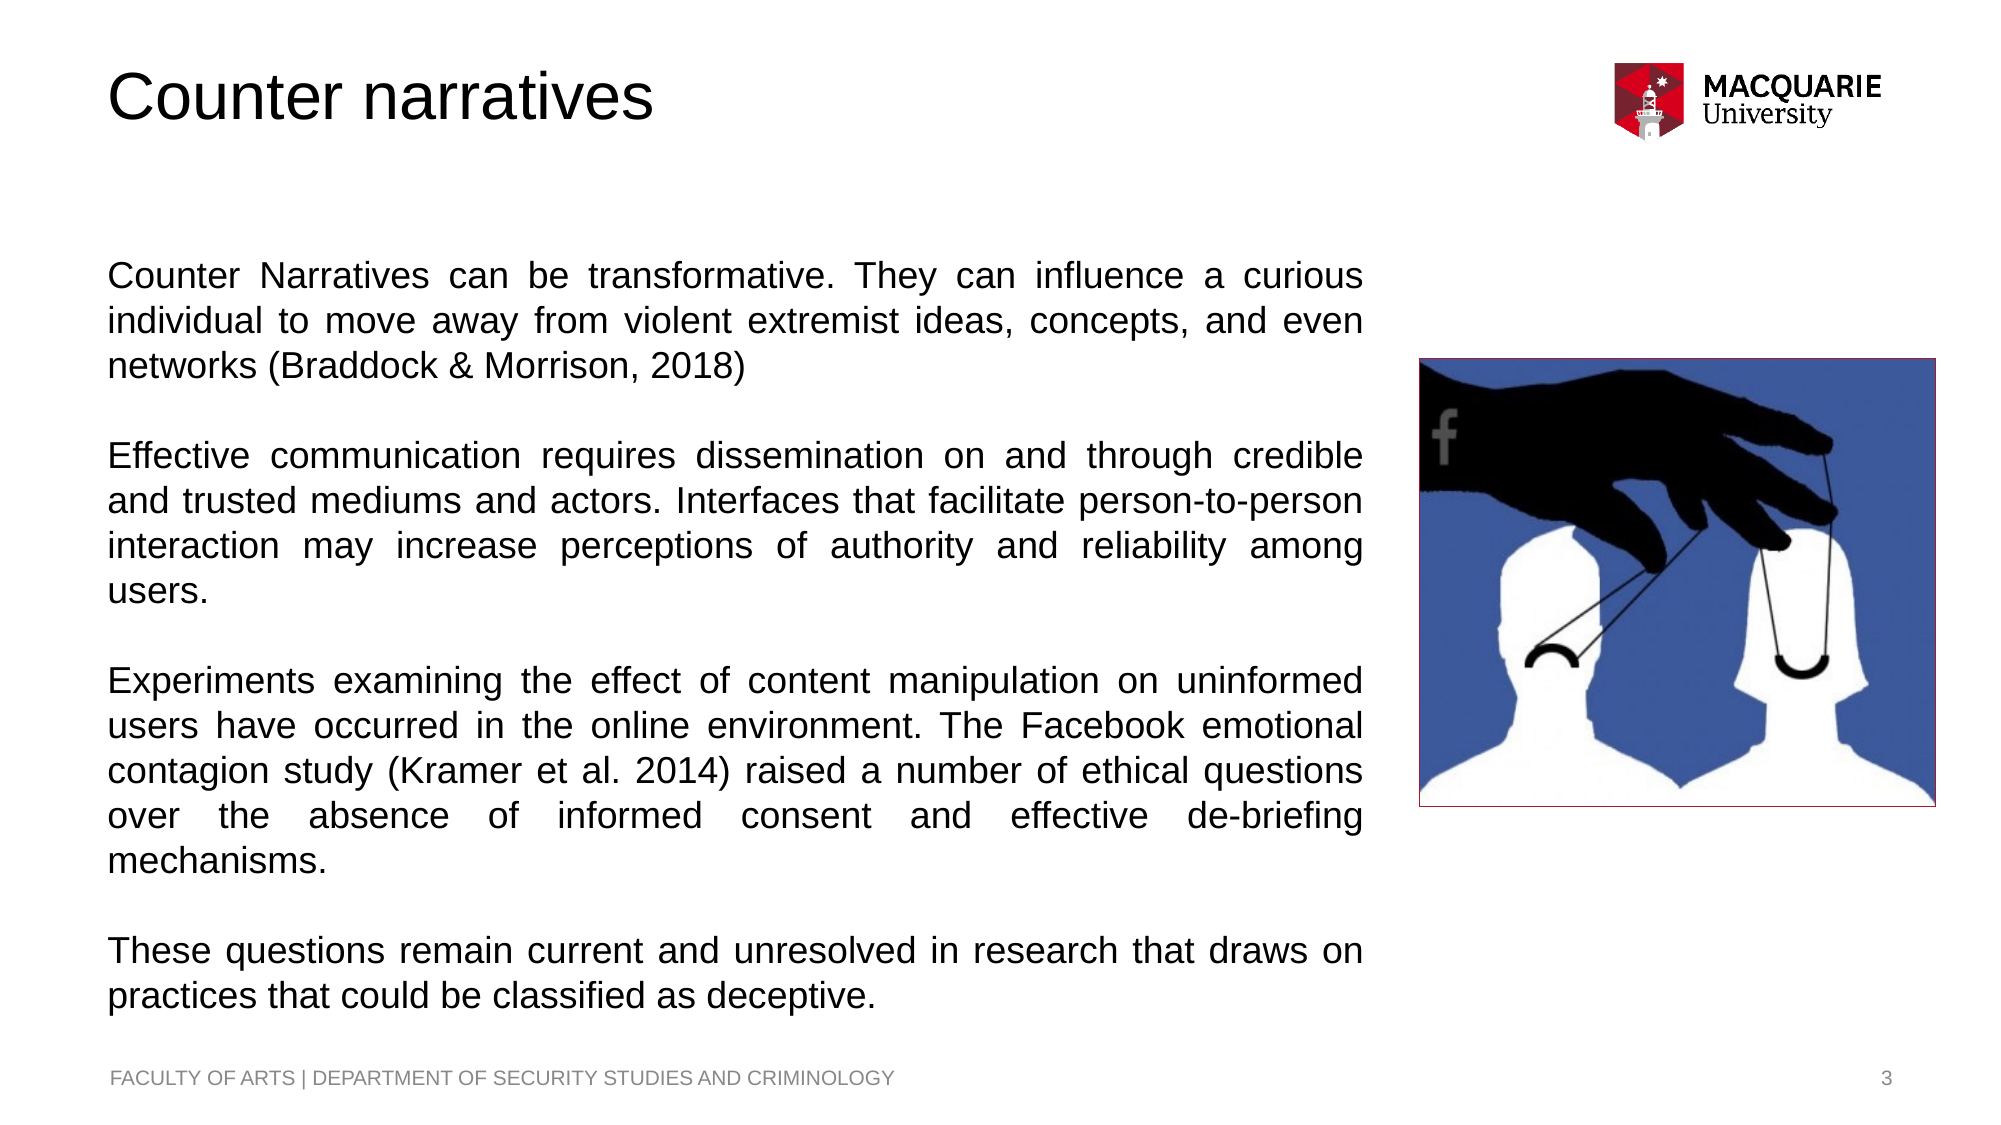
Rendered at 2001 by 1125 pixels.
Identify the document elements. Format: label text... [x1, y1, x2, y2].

text_box FACULTY OF ARTS | DEPARTMENT OF SECURITY STUDIES AND CRIMINOLOGY [102, 1056, 985, 1097]
picture [1418, 358, 1936, 807]
slide_number 3 [1870, 1057, 1901, 1096]
picture [1580, 35, 1915, 161]
text_box Counter Narratives can be transformative. They can influence a curious individual to move away from violent extremist ideas, concepts, and even networks (Braddock & Morrison, 2018) Effective communication requires dissemination on and through credible and trusted mediums and actors. Interfaces that facilitate person-to-person interaction may increase perceptions of authority and reliability among users. Experiments examining the effect of content manipulation on uninformed users have occurred in the online environment. The Facebook emotional contagion study (Kramer et al. 2014) raised a number of ethical questions over the absence of informed consent and effective de-briefing mechanisms. These questions remain current and unresolved in research that draws on practices that could be classified as deceptive. [99, 244, 1372, 1024]
title Counter narratives [99, 44, 1503, 152]
